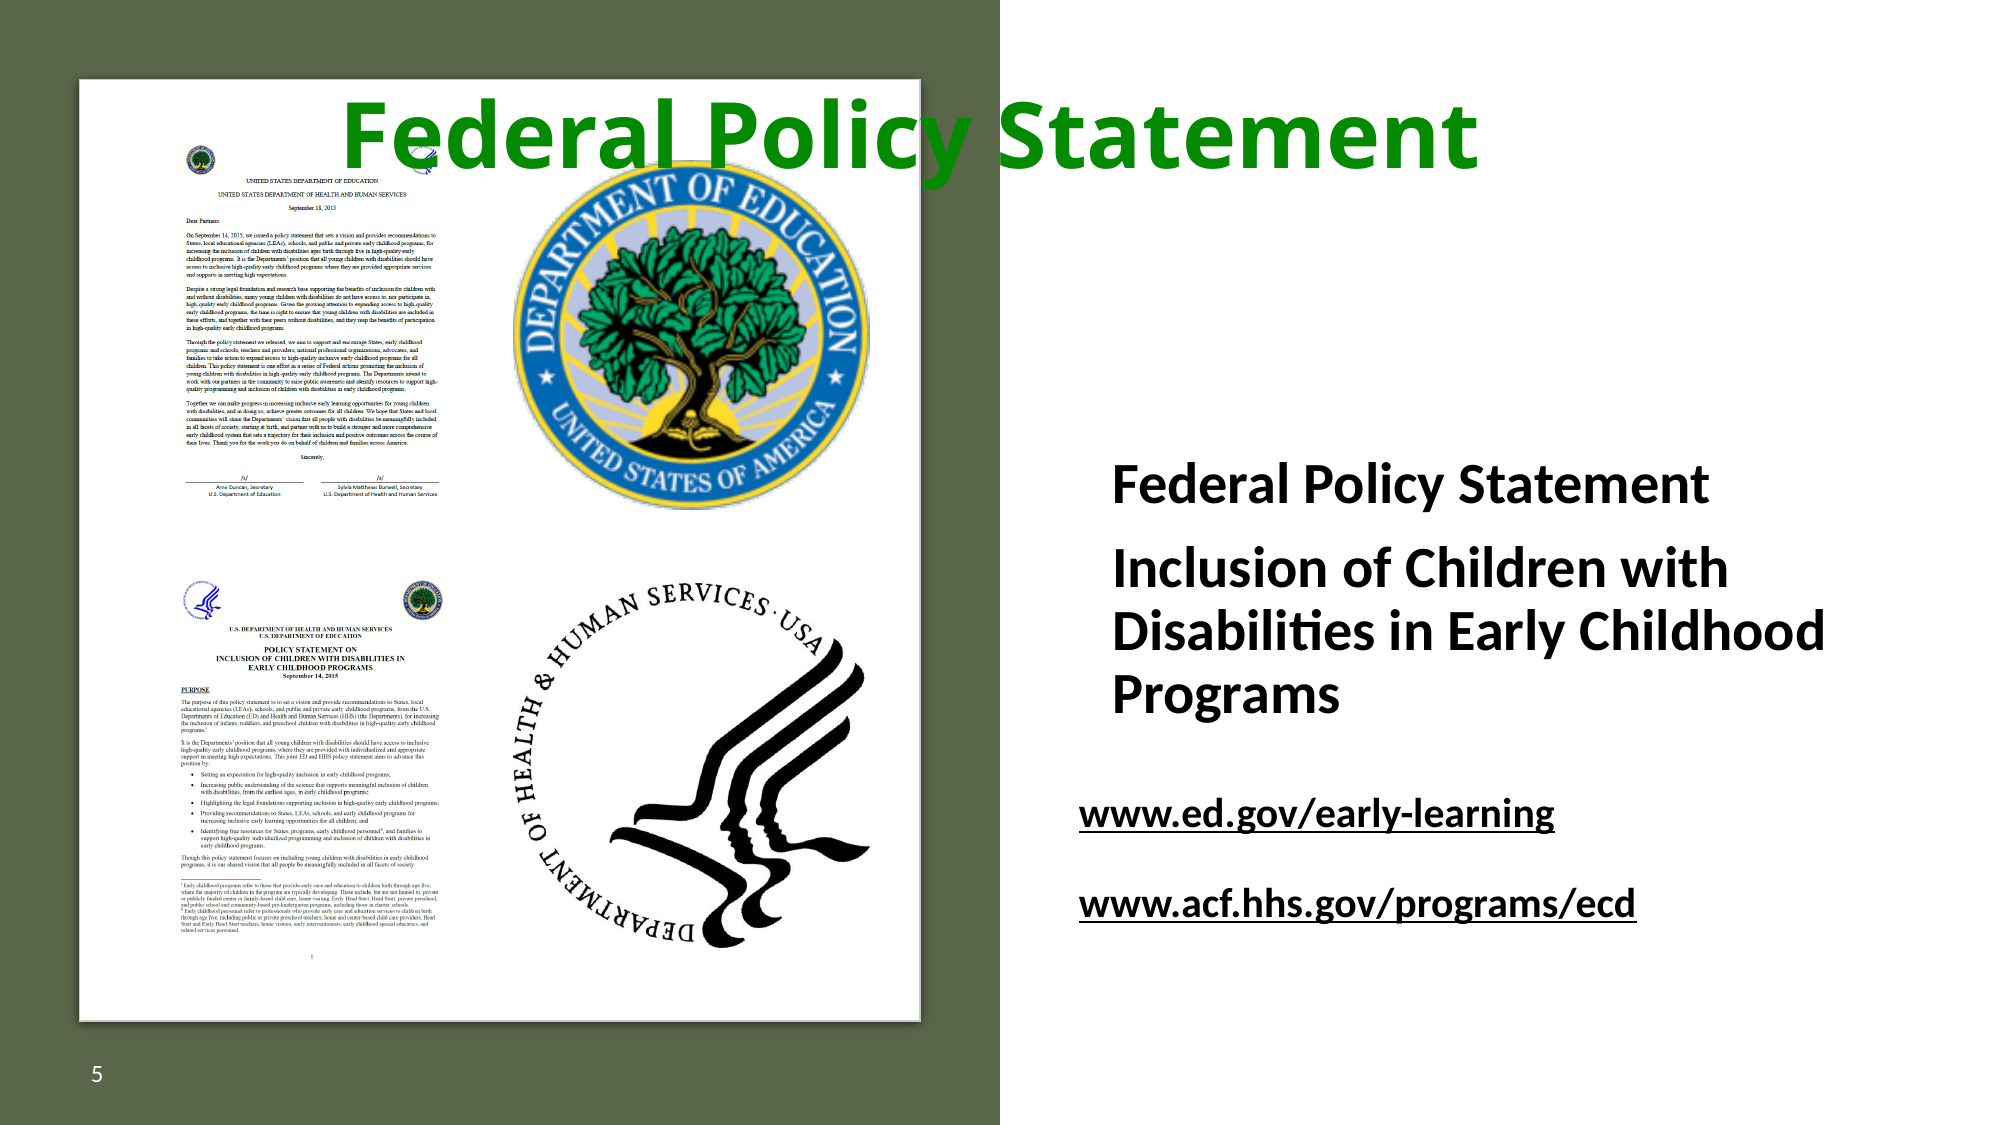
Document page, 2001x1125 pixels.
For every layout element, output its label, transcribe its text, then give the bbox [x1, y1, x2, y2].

picture [157, 563, 461, 969]
picture [513, 583, 870, 948]
text_box [78, 78, 921, 1022]
list Federal Policy Statement Inclusion of Children with Disabilities in Early Childhood Programs www.ed.gov/early-learning www.acf.hhs.gov/programs/ecd [1064, 309, 1893, 1021]
picture [151, 131, 470, 538]
text_box [0, 0, 1001, 1125]
picture [513, 160, 870, 510]
title Federal Policy Statement [324, 45, 1675, 233]
slide_number 5 [75, 1042, 189, 1103]
